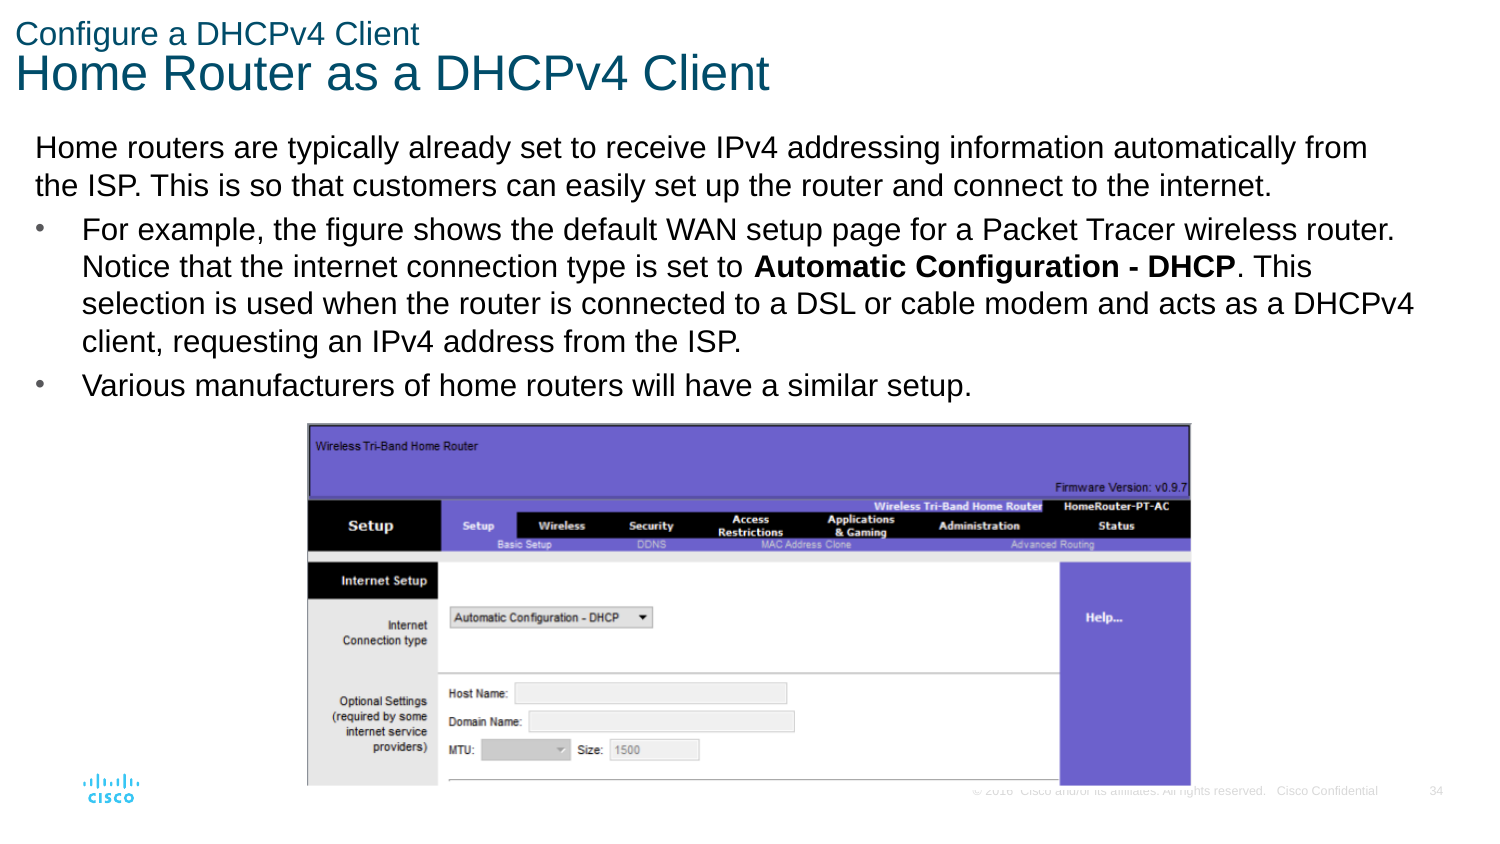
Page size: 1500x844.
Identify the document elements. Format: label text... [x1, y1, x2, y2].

picture [305, 421, 1194, 790]
list Home routers are typically already set to receive IPv4 addressing information automatically from the ISP. This is so that customers can easily set up the router and connect to the internet. For example, the figure shows the default WAN setup page for a Packet Tracer wireless router. Notice that the internet connection type is set to Automatic Configuration - DHCP. This selection is used when the router is connected to a DSL or cable modem and acts as a DHCPv4 client, requesting an IPv4 address from the ISP. Various manufacturers of home routers will have a similar setup. [20, 120, 1437, 408]
title Configure a DHCPv4 Client Home Router as a DHCPv4 Client [0, 0, 1369, 121]
